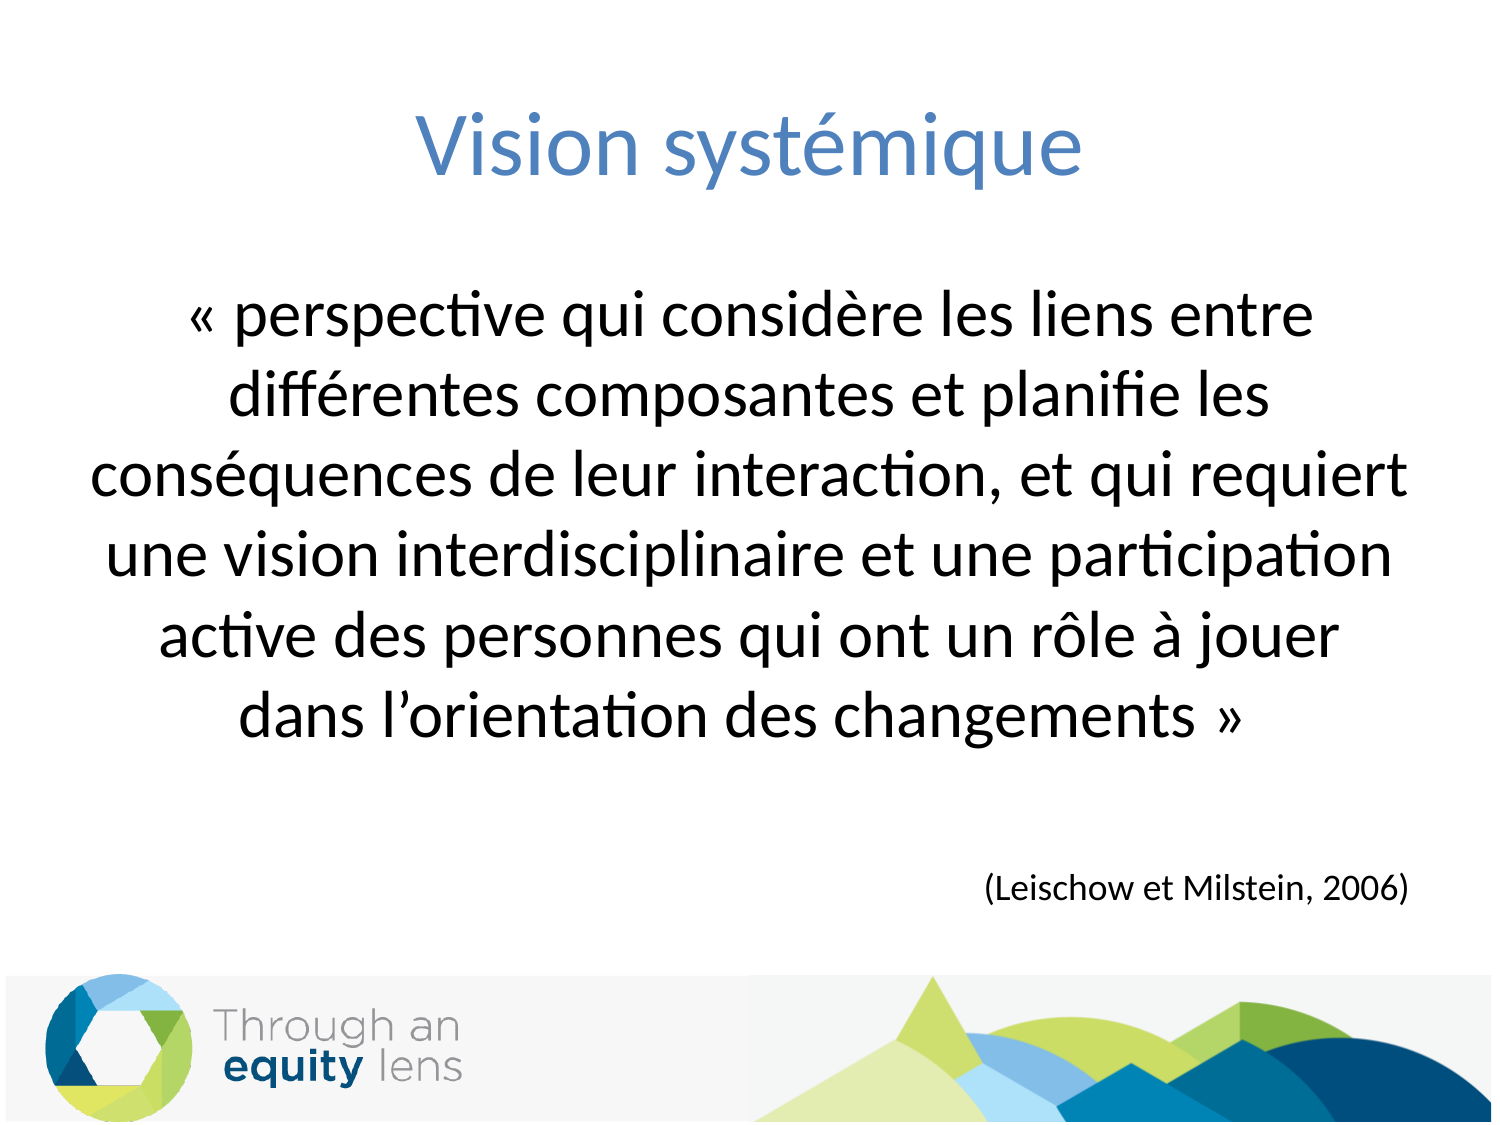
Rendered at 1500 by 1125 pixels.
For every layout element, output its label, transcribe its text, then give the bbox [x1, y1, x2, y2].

picture [41, 962, 467, 1125]
picture [750, 975, 1492, 1122]
list « perspective qui considère les liens entre différentes composantes et planifie les conséquences de leur interaction, et qui requiert une vision interdisciplinaire et une participation active des personnes qui ont un rôle à jouer dans l’orientation des changements » (Leischow et Milstein, 2006) [75, 262, 1425, 976]
title Vision systémique [75, 45, 1425, 233]
